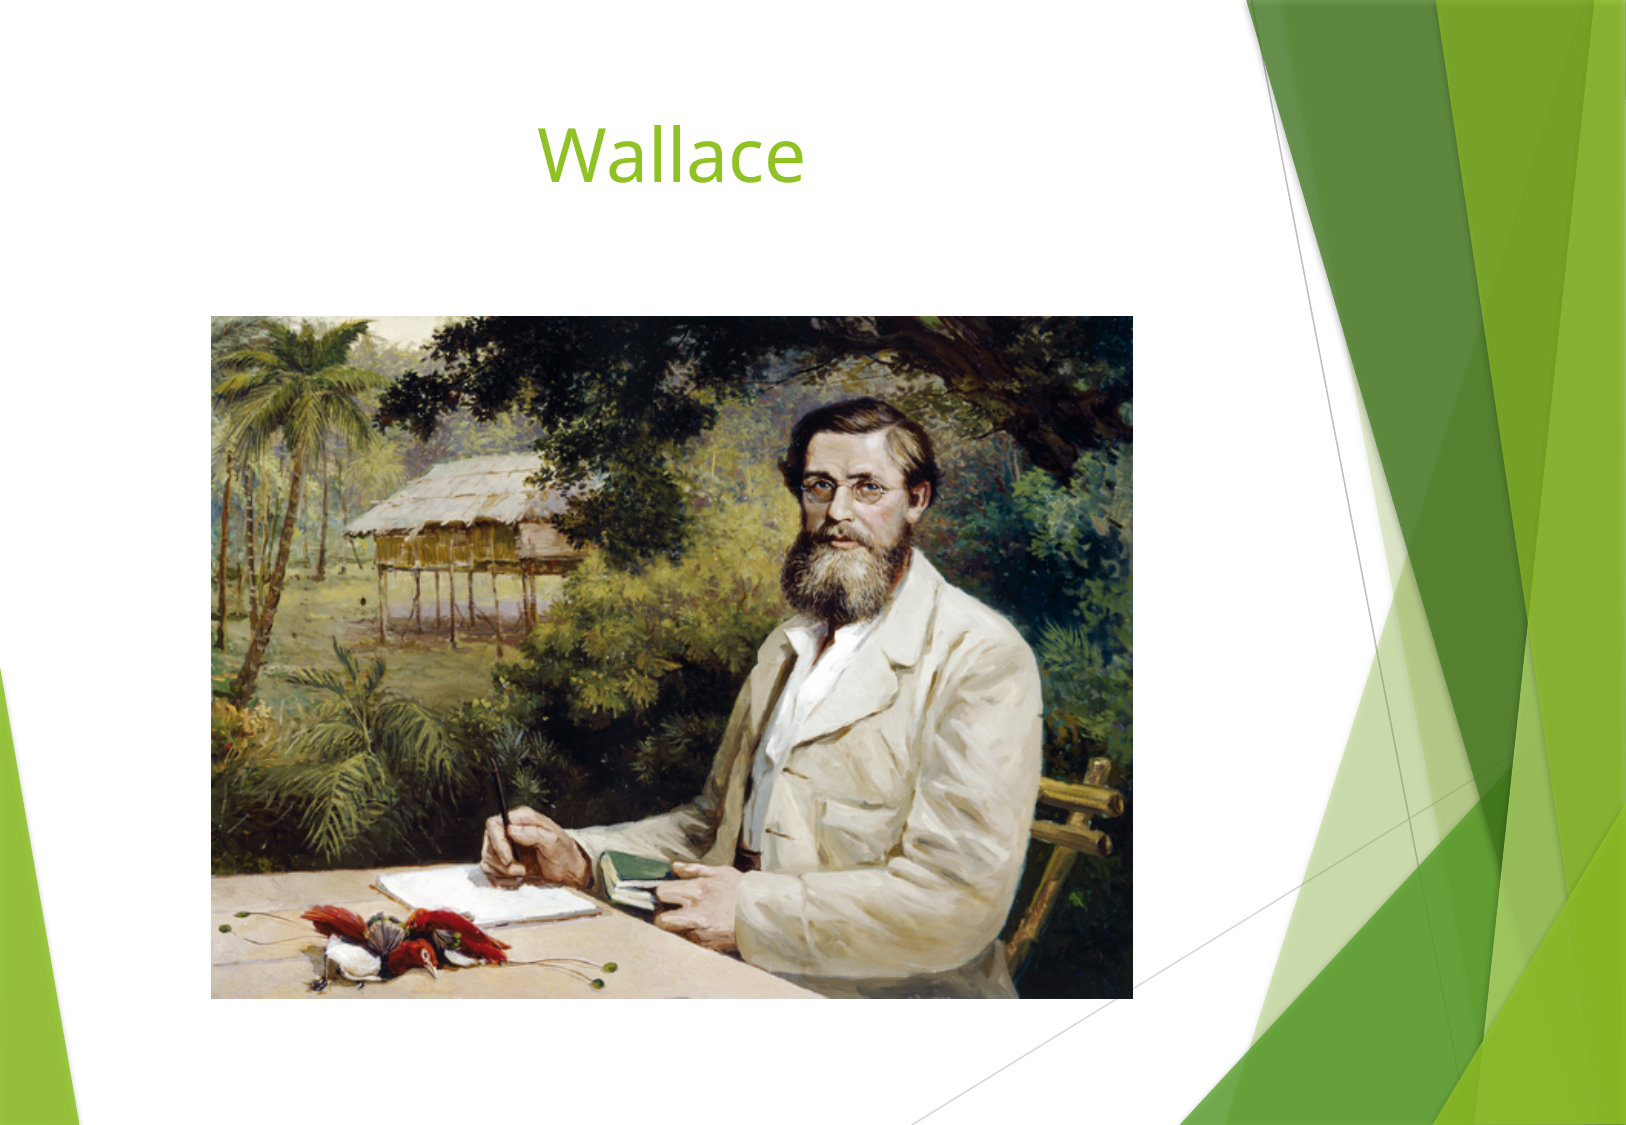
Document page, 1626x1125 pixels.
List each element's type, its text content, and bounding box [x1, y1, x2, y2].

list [211, 316, 1134, 999]
title Wallace [108, 99, 1237, 317]
